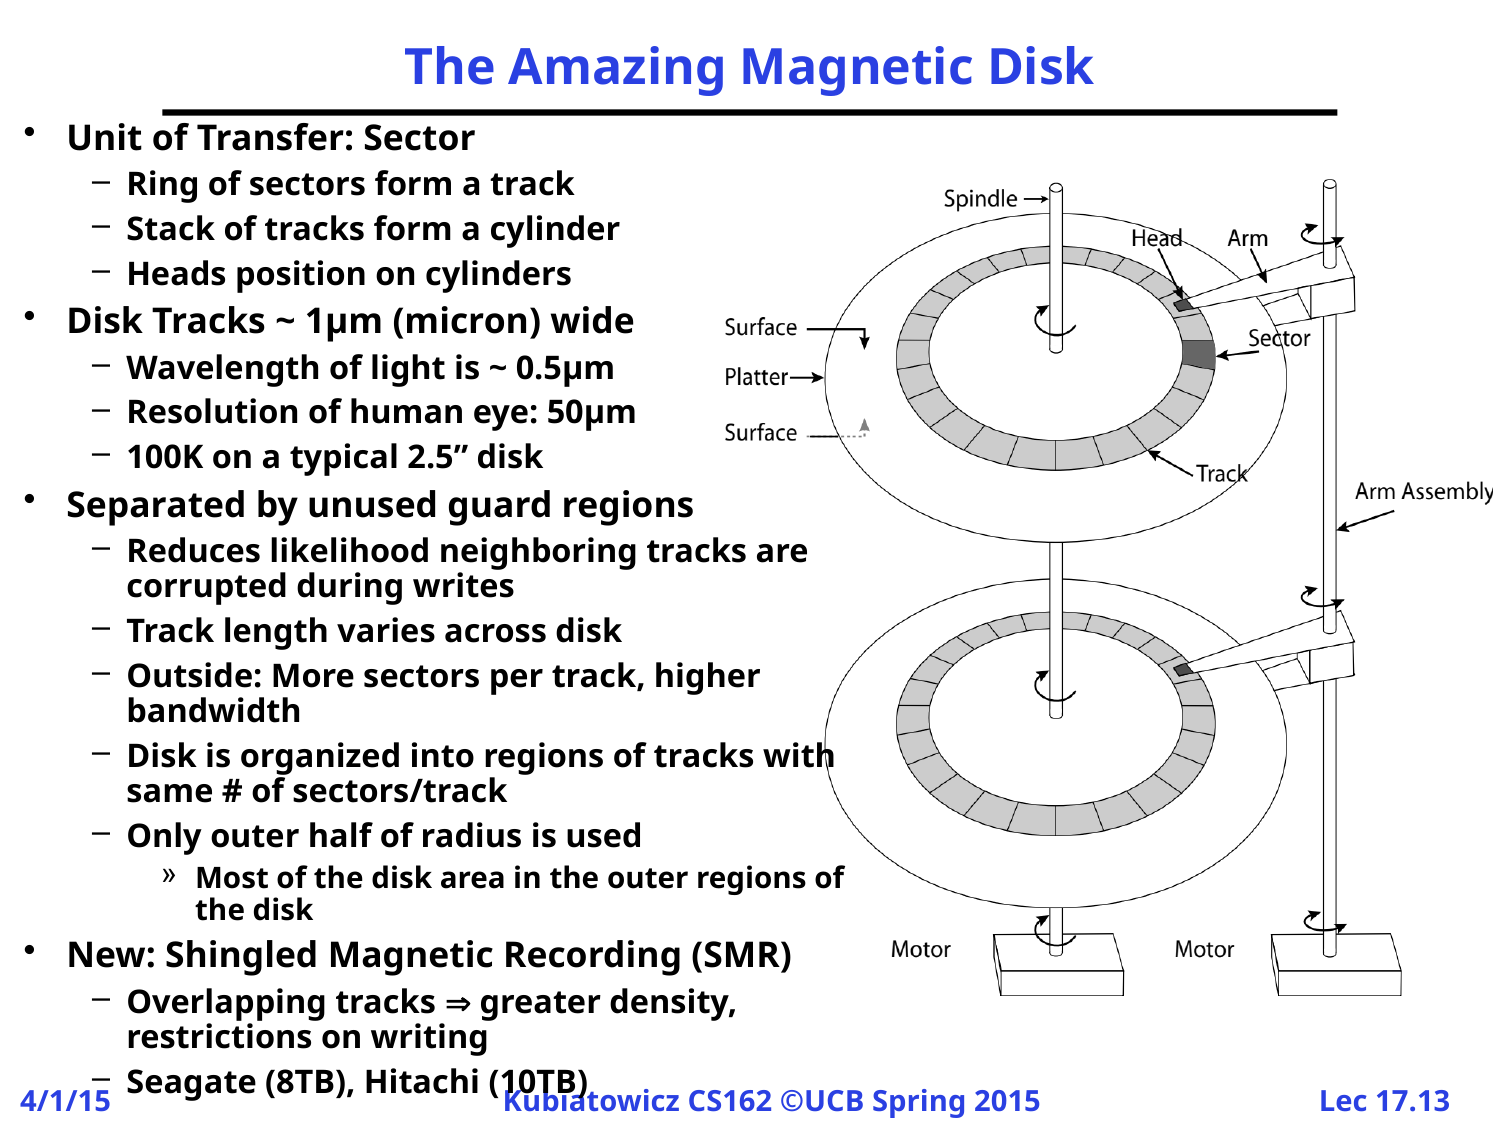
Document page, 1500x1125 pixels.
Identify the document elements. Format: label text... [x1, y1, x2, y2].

picture [392, 162, 1500, 996]
list Unit of Transfer: Sector Ring of sectors form a track Stack of tracks form a cylinder Heads position on cylinders Disk Tracks ~ 1µm (micron) wide Wavelength of light is ~ 0.5µm Resolution of human eye: 50µm 100K on a typical 2.5” disk Separated by unused guard regions Reduces likelihood neighboring tracks are corrupted during writes Track length varies across disk Outside: More sectors per track, higher bandwidth Disk is organized into regions of tracks with same # of sectors/track Only outer half of radius is used Most of the disk area in the outer regions of the disk New: Shingled Magnetic Recording (SMR) Overlapping tracks  greater density, restrictions on writing Seagate (8TB), Hitachi (10TB) [8, 112, 888, 1113]
title The Amazing Magnetic Disk [162, 24, 1338, 113]
